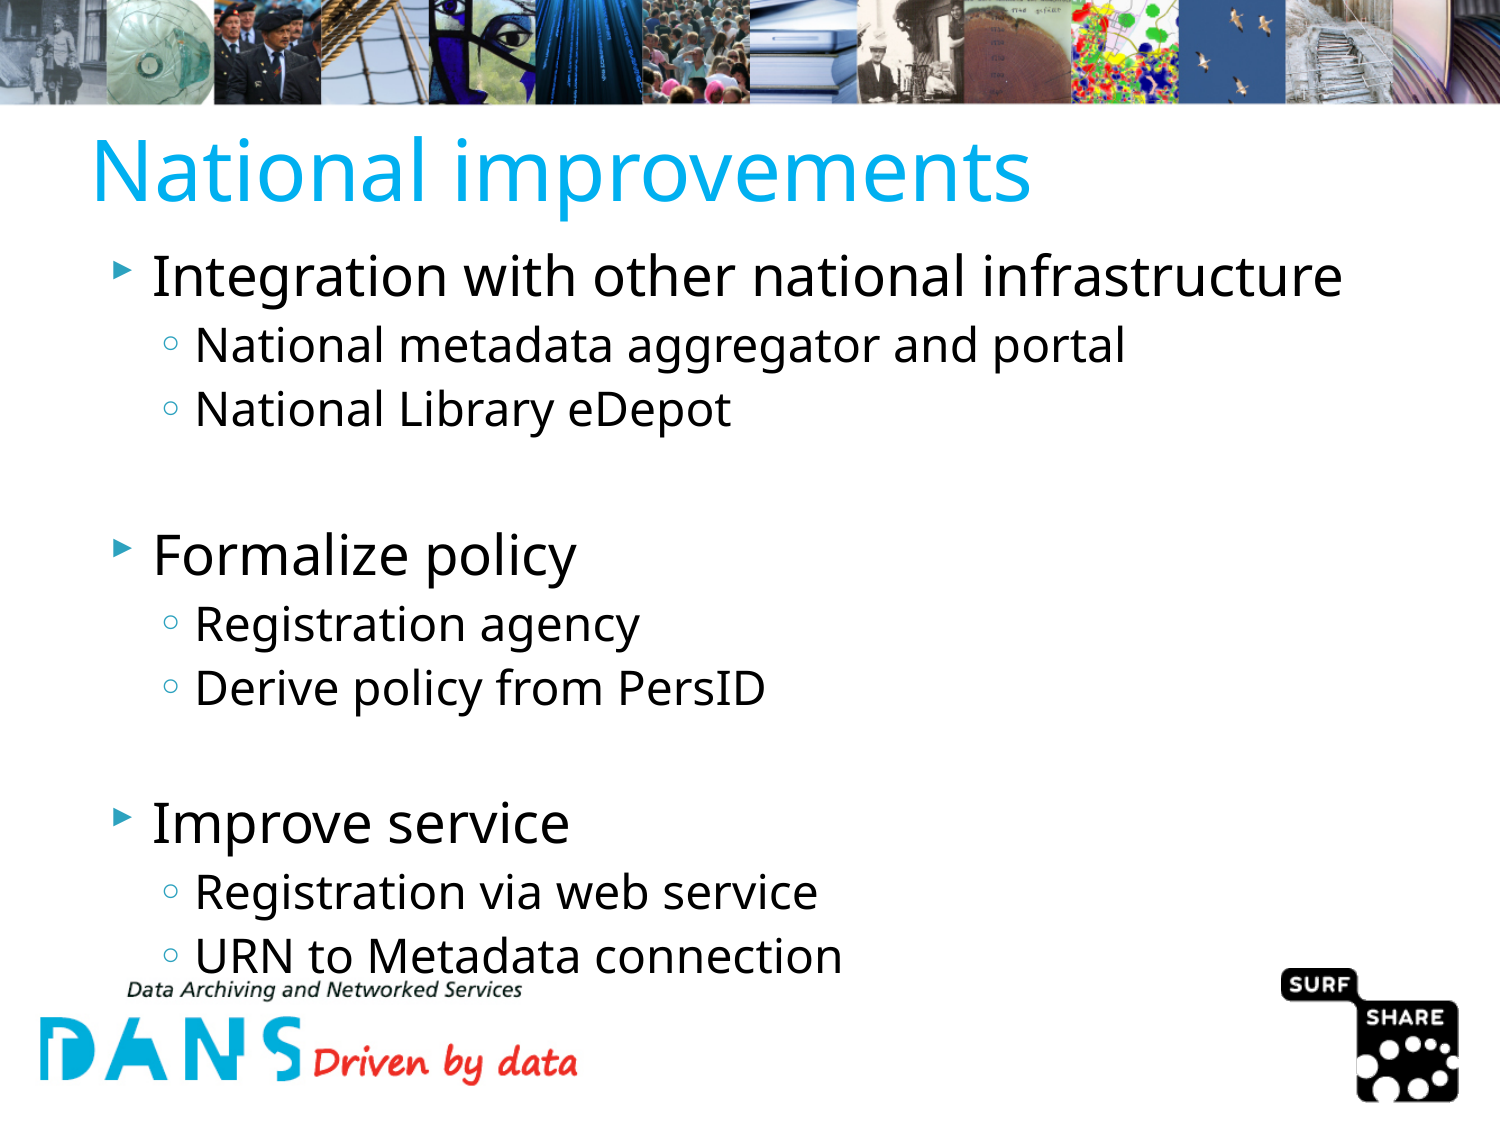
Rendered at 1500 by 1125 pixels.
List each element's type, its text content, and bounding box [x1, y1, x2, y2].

text_box Integration with other national infrastructure National metadata aggregator and portal National Library eDepot Formalize policy Registration agency Derive policy from PersID Improve service Registration via web service URN to Metadata connection [77, 233, 1451, 976]
text_box National improvements [74, 101, 1425, 233]
picture [0, 0, 1500, 1125]
